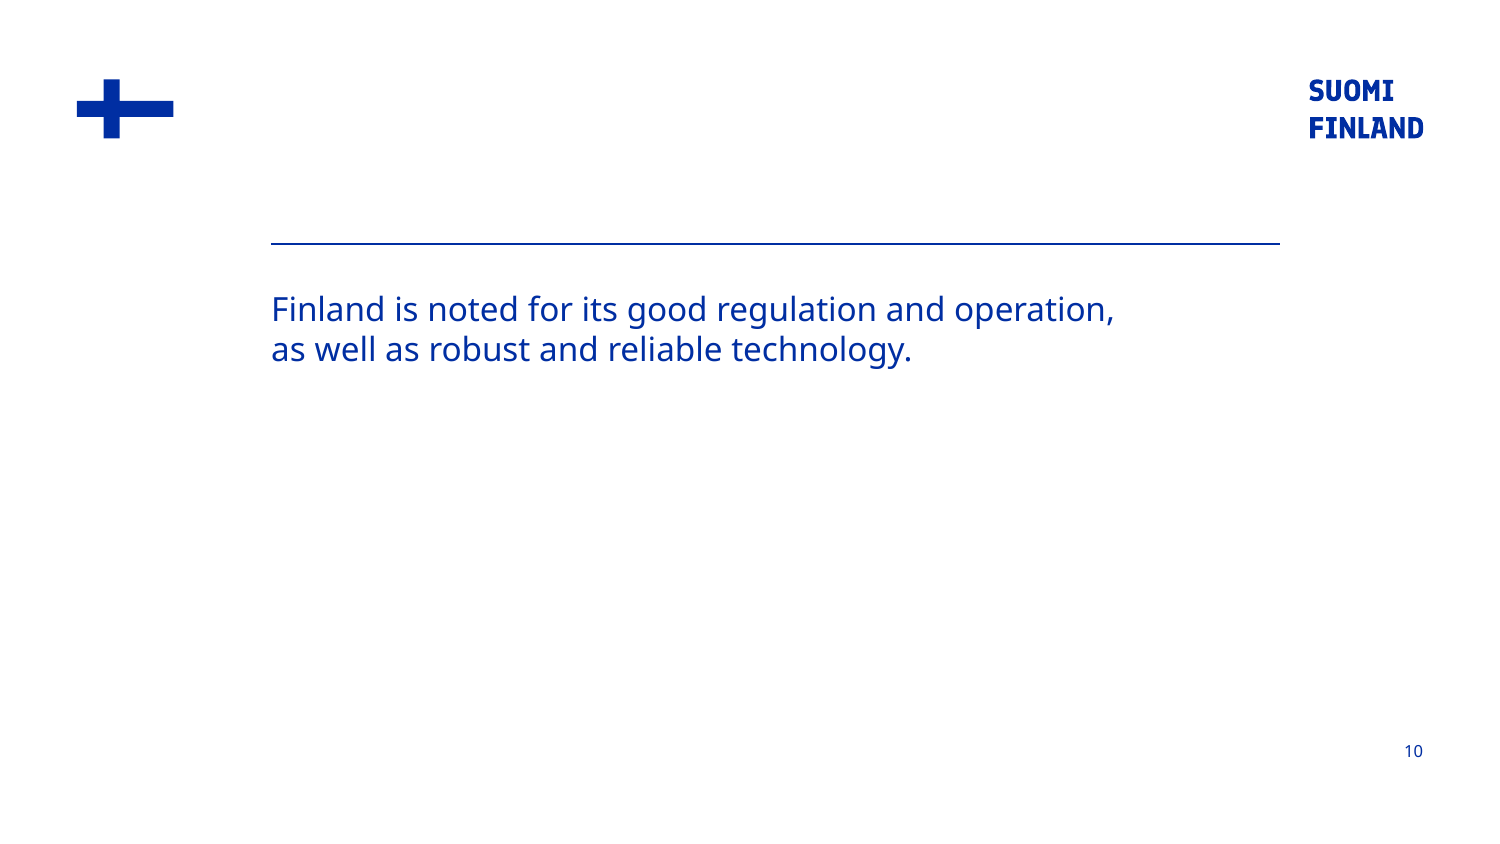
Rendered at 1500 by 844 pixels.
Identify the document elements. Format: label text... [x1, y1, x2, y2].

text_box Finland is noted for its good regulation and operation, as well as robust and reliable technology. [256, 280, 1281, 376]
slide_number 10 [1305, 740, 1424, 765]
